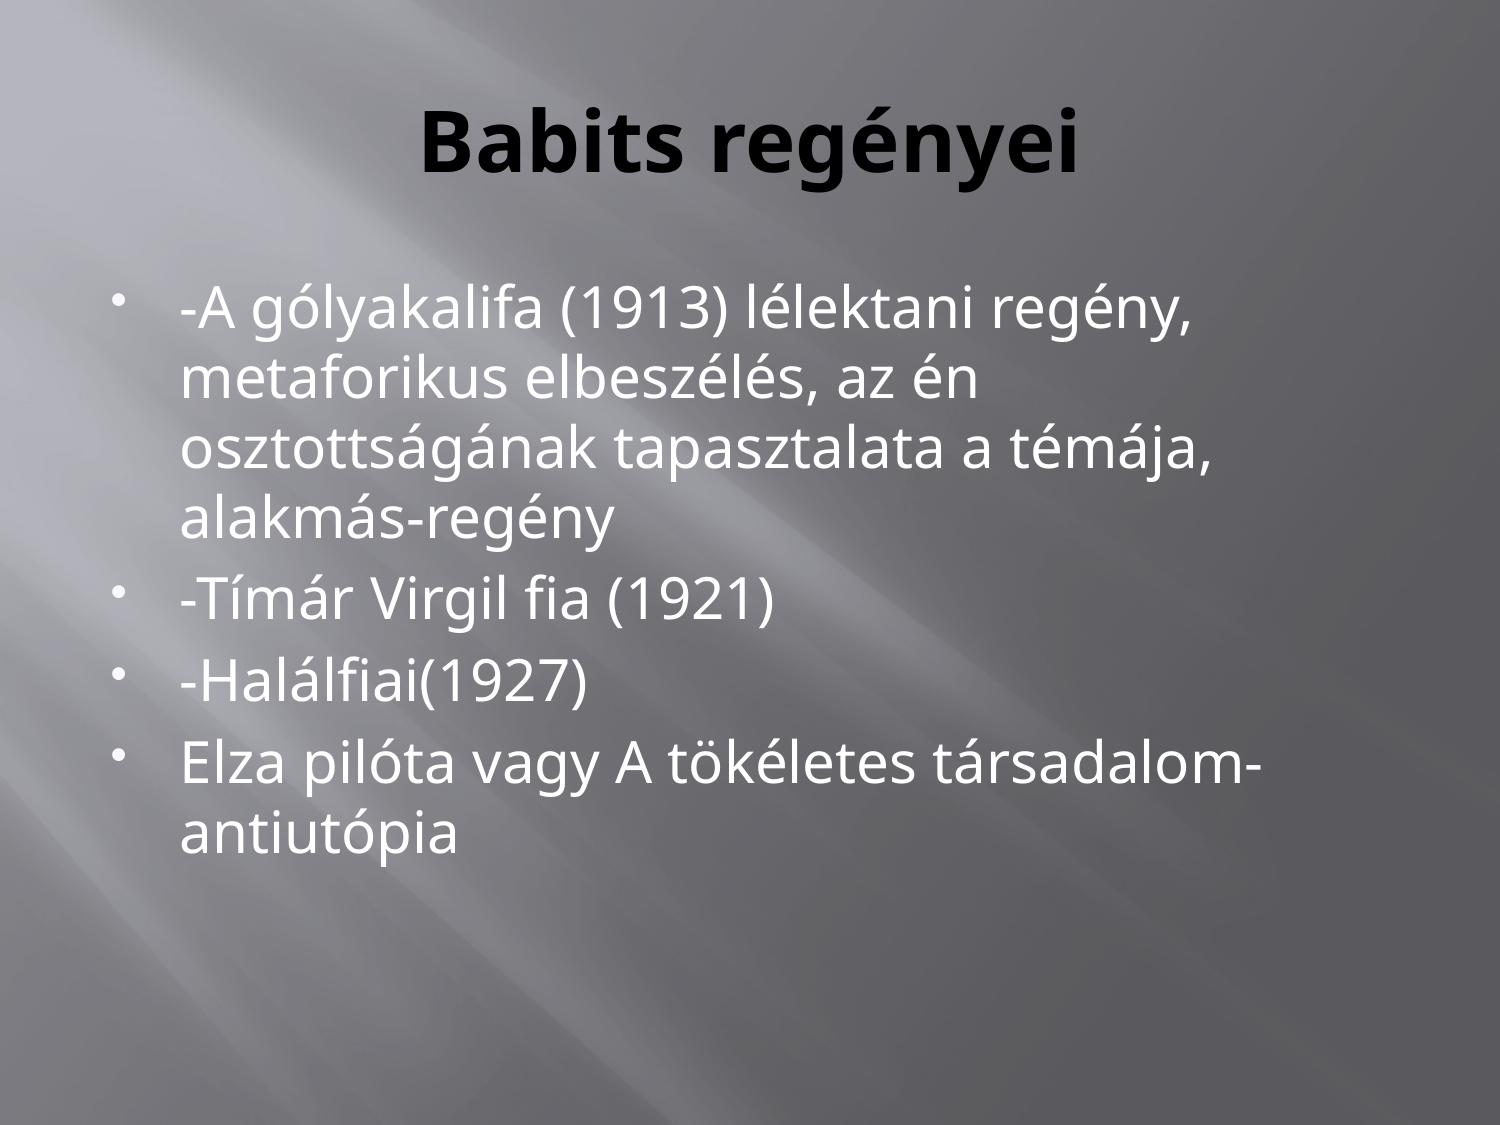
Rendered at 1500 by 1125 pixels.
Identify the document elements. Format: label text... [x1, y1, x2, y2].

list -A gólyakalifa (1913) lélektani regény, metaforikus elbeszélés, az én osztottságának tapasztalata a témája, alakmás-regény -Tímár Virgil fia (1921) -Halálfiai(1927) Elza pilóta vagy A tökéletes társadalom-antiutópia [75, 262, 1425, 1035]
title Babits regényei [75, 45, 1425, 233]
